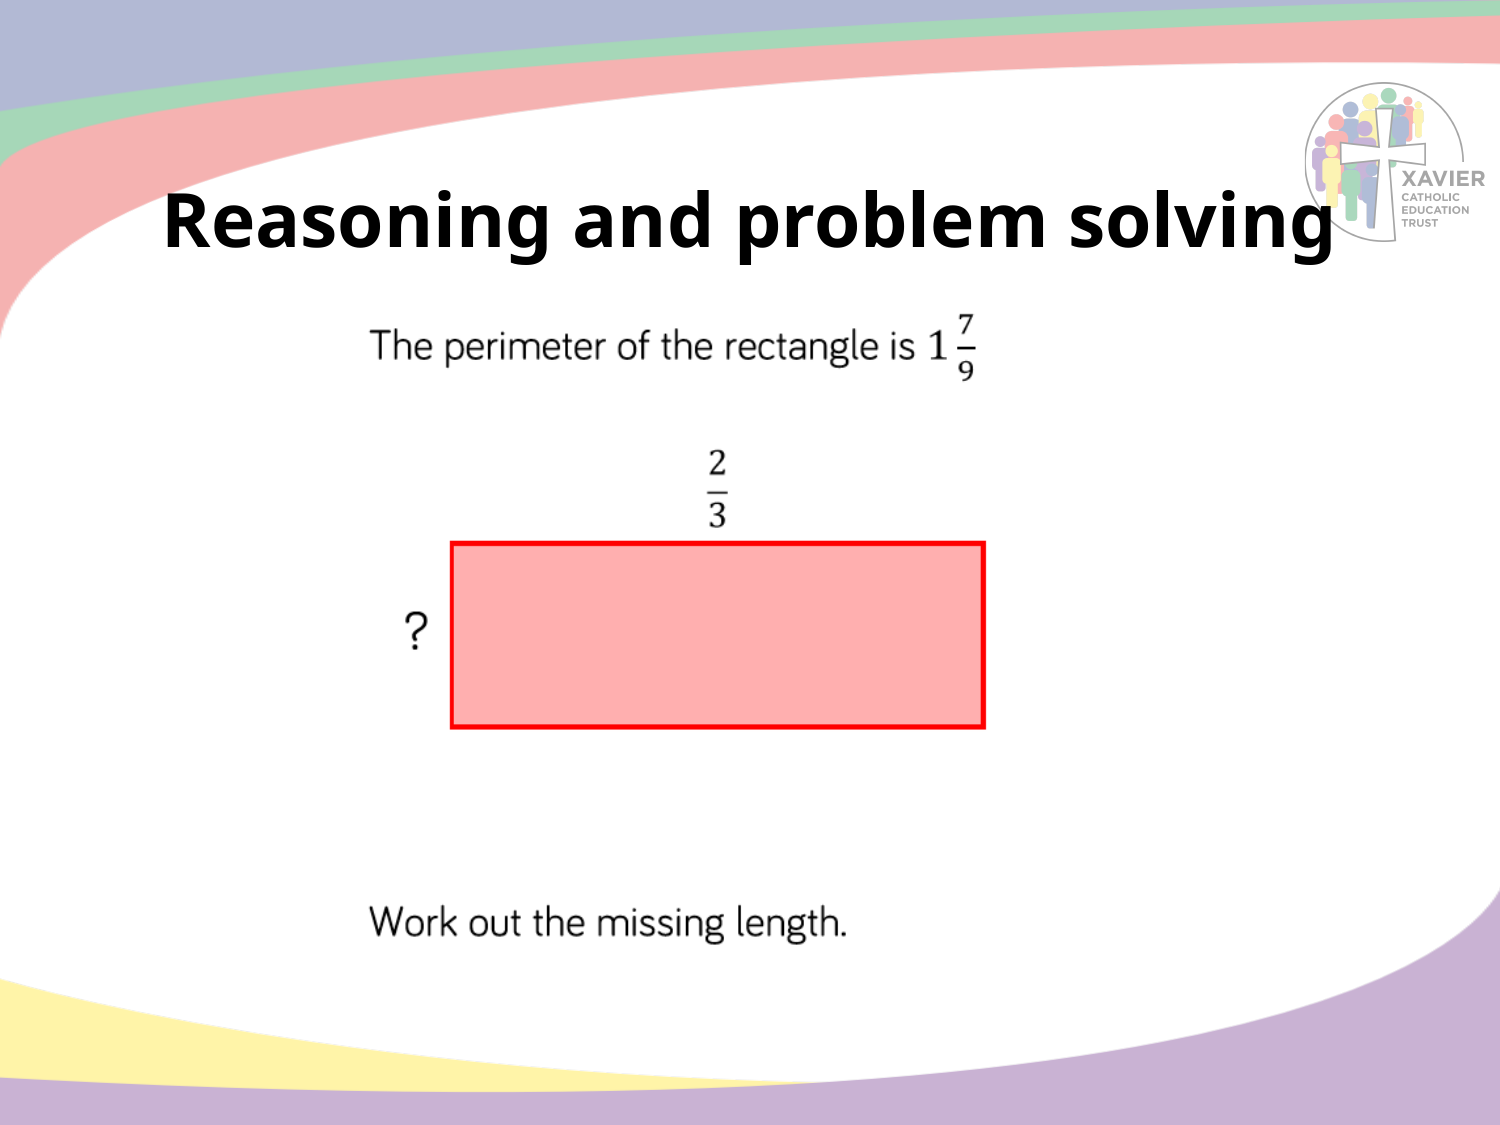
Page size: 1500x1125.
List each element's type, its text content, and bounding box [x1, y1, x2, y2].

picture [357, 301, 1015, 950]
title Reasoning and problem solving [112, 130, 1388, 272]
